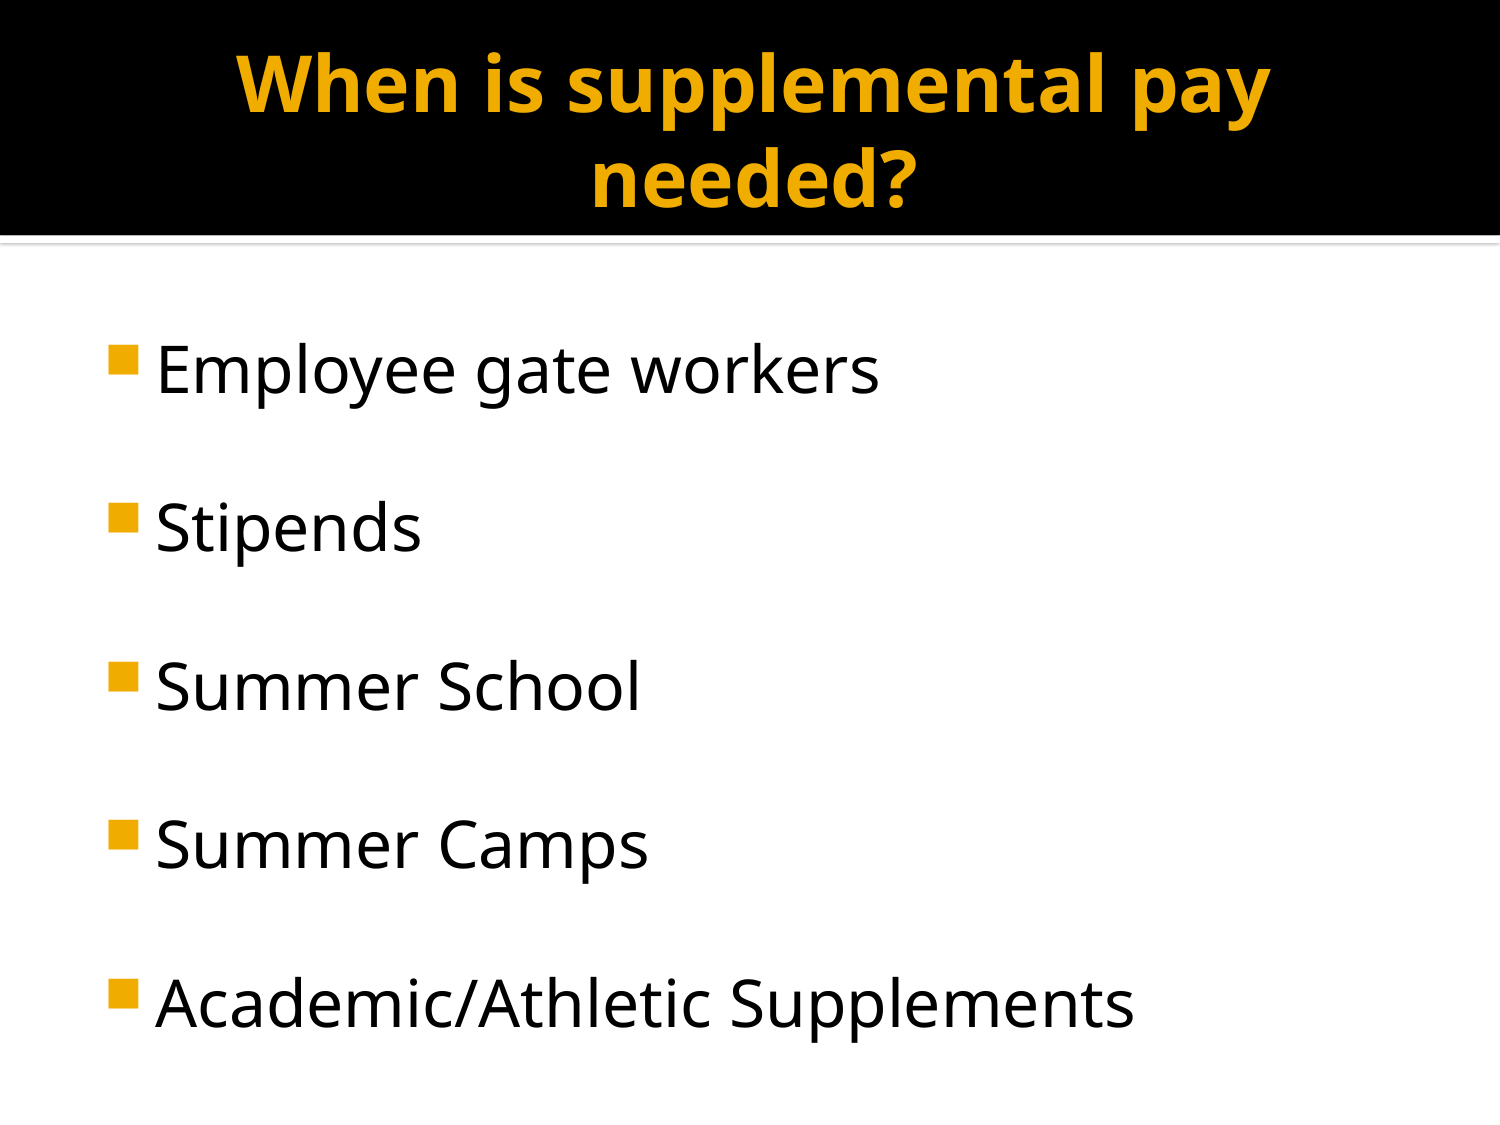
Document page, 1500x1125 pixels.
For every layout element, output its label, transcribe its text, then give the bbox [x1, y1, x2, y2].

title When is supplemental pay needed? [75, 25, 1425, 231]
list Employee gate workers Stipends Summer School Summer Camps Academic/Athletic Supplements [75, 312, 1425, 1050]
